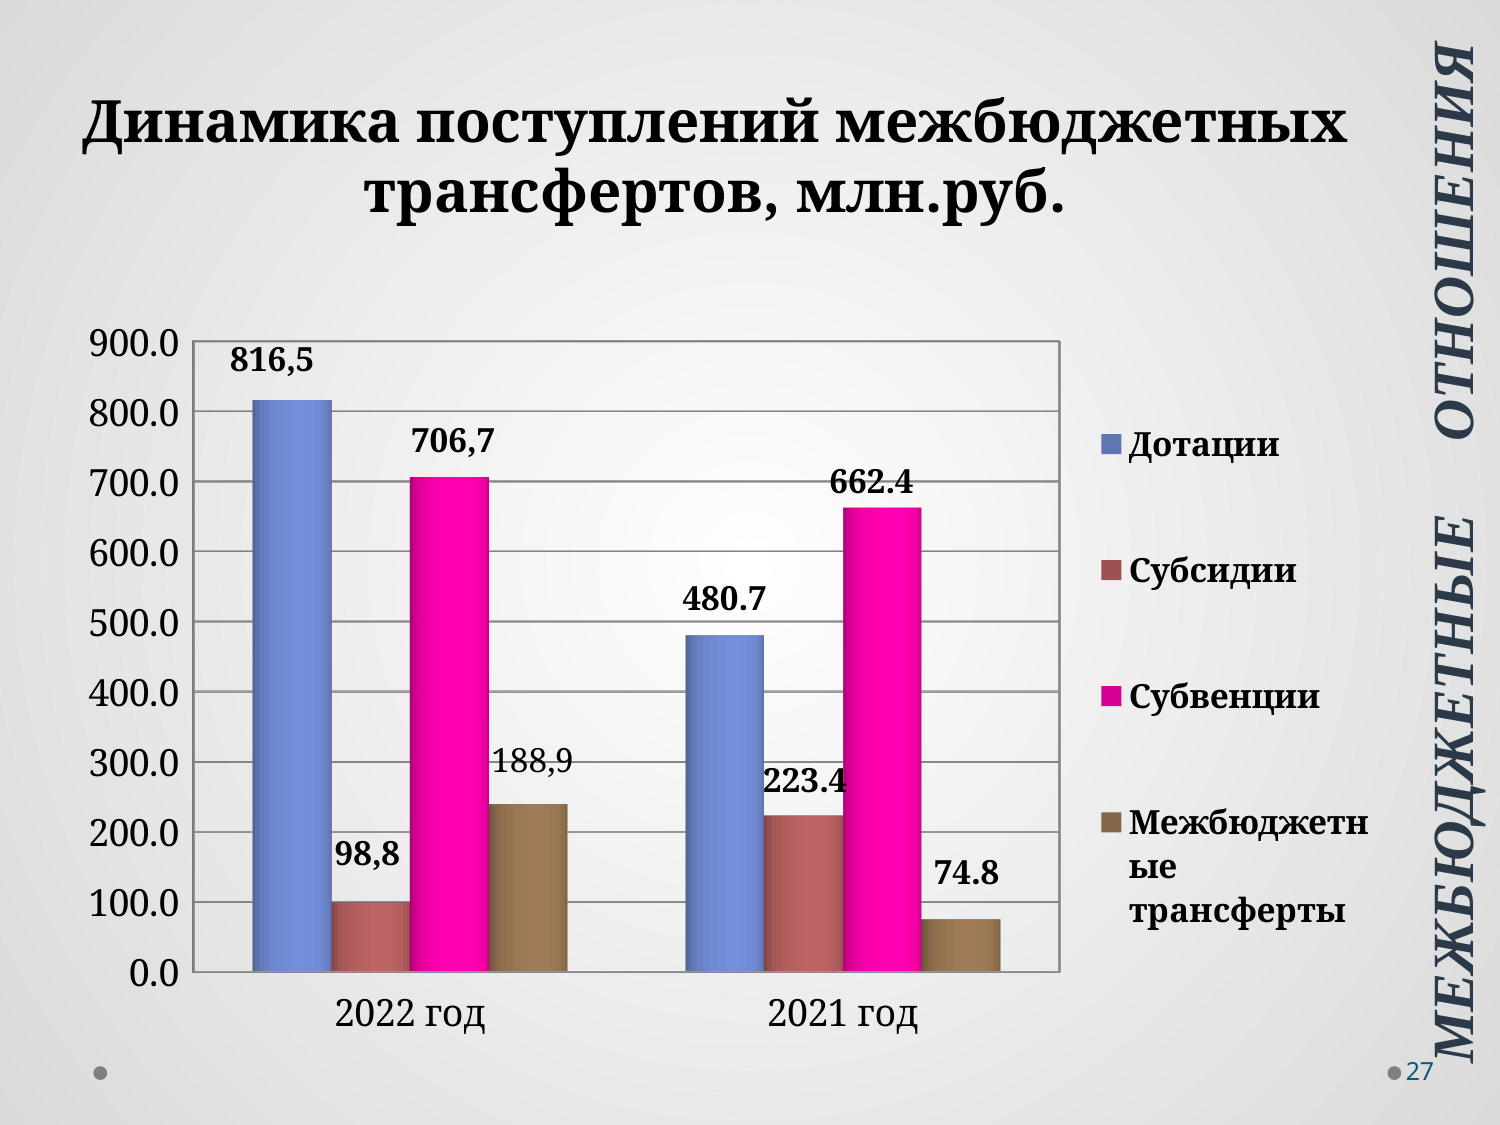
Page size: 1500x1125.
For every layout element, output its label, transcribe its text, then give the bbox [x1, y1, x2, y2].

title Динамика поступлений межбюджетных трансфертов, млн.руб. [64, 30, 1364, 232]
chart [17, 302, 1400, 1065]
text_box Межбюджетные отношения [1364, 0, 1485, 1106]
slide_number 27 [1485, 1042, 1494, 1103]
